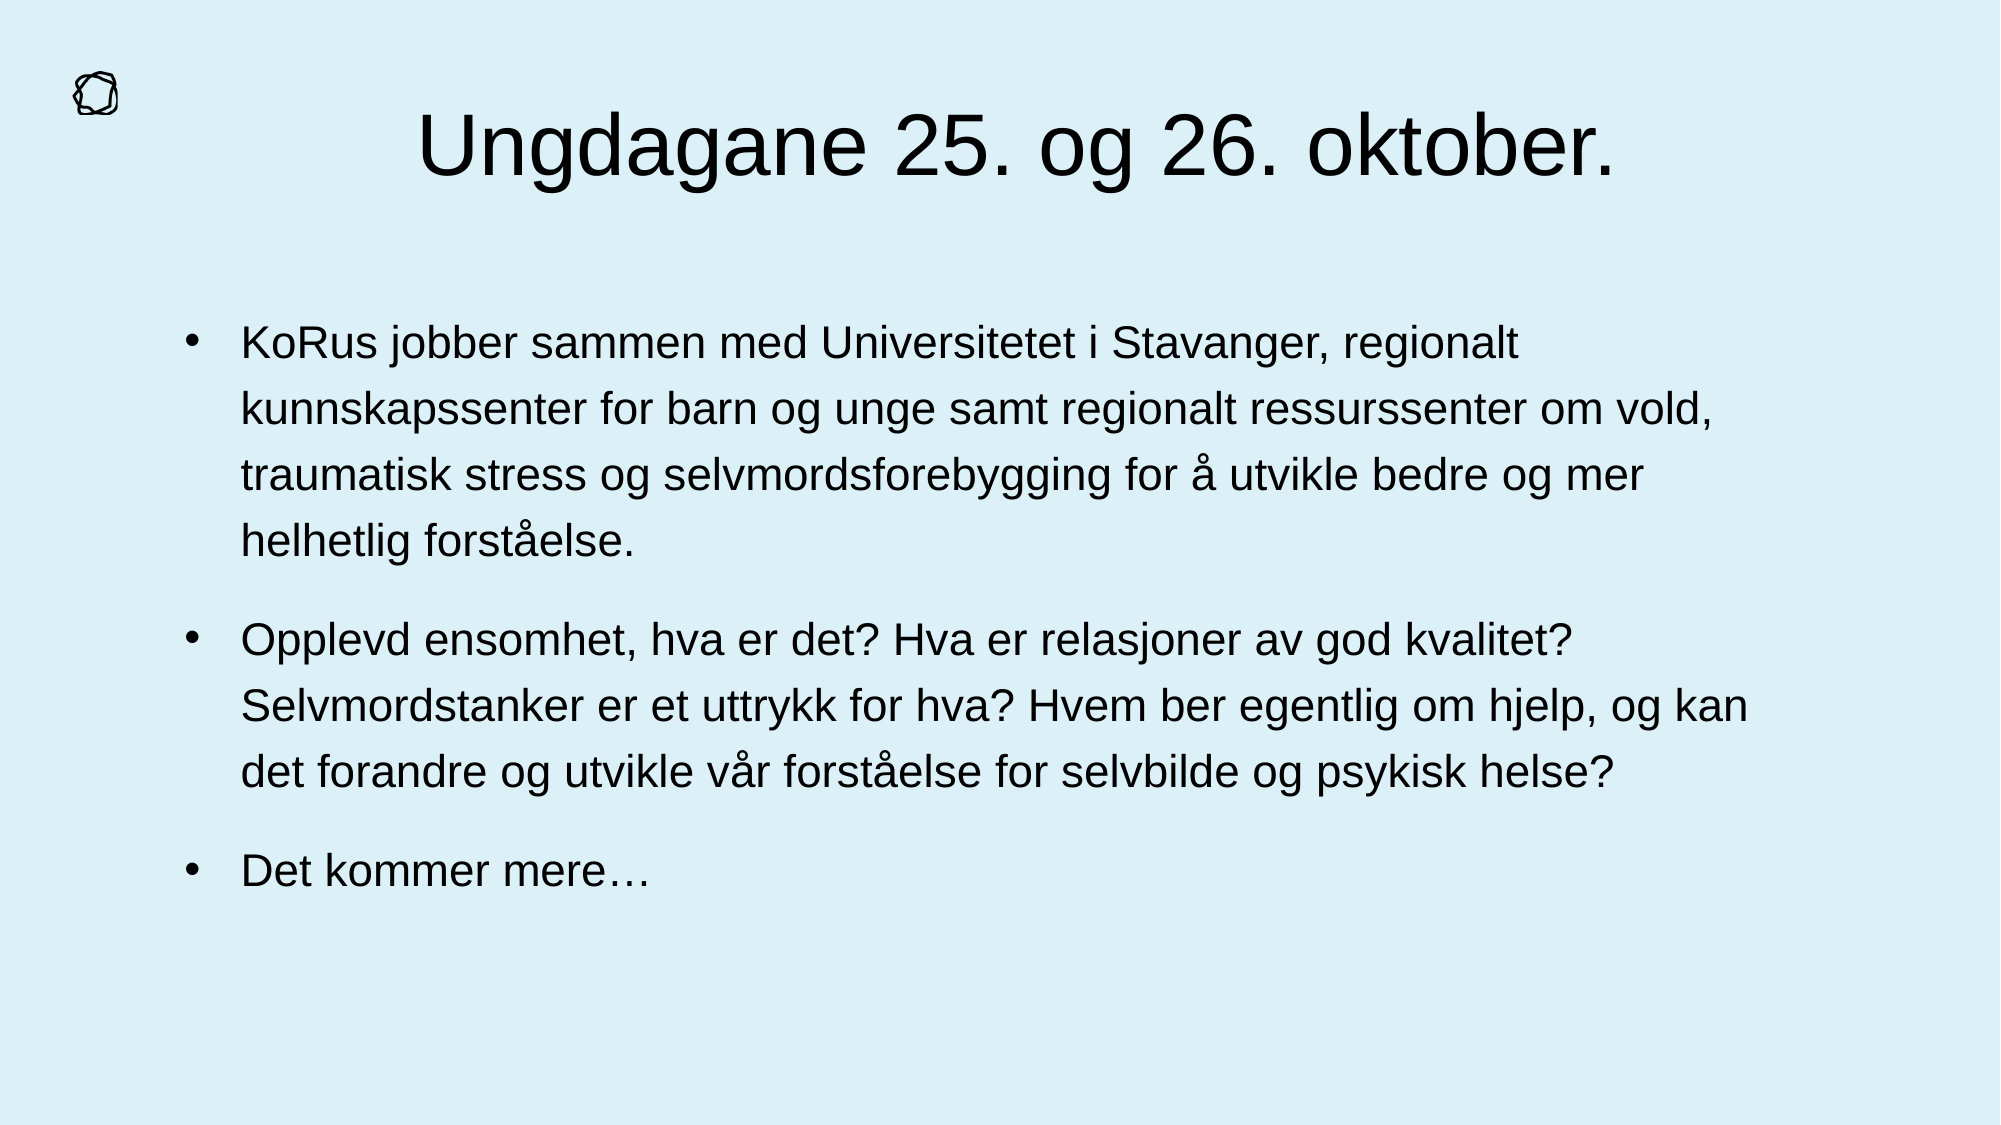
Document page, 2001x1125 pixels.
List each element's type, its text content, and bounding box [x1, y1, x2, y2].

list KoRus jobber sammen med Universitetet i Stavanger, regionalt kunnskapssenter for barn og unge samt regionalt ressurssenter om vold, traumatisk stress og selvmordsforebygging for å utvikle bedre og mer helhetlig forståelse. Opplevd ensomhet, hva er det? Hva er relasjoner av god kvalitet? Selvmordstanker er et uttrykk for hva? Hvem ber egentlig om hjelp, og kan det forandre og utvikle vår forståelse for selvbilde og psykisk helse? Det kommer mere… [169, 293, 1840, 1032]
title Ungdagane 25. og 26. oktober. [155, 53, 1881, 201]
